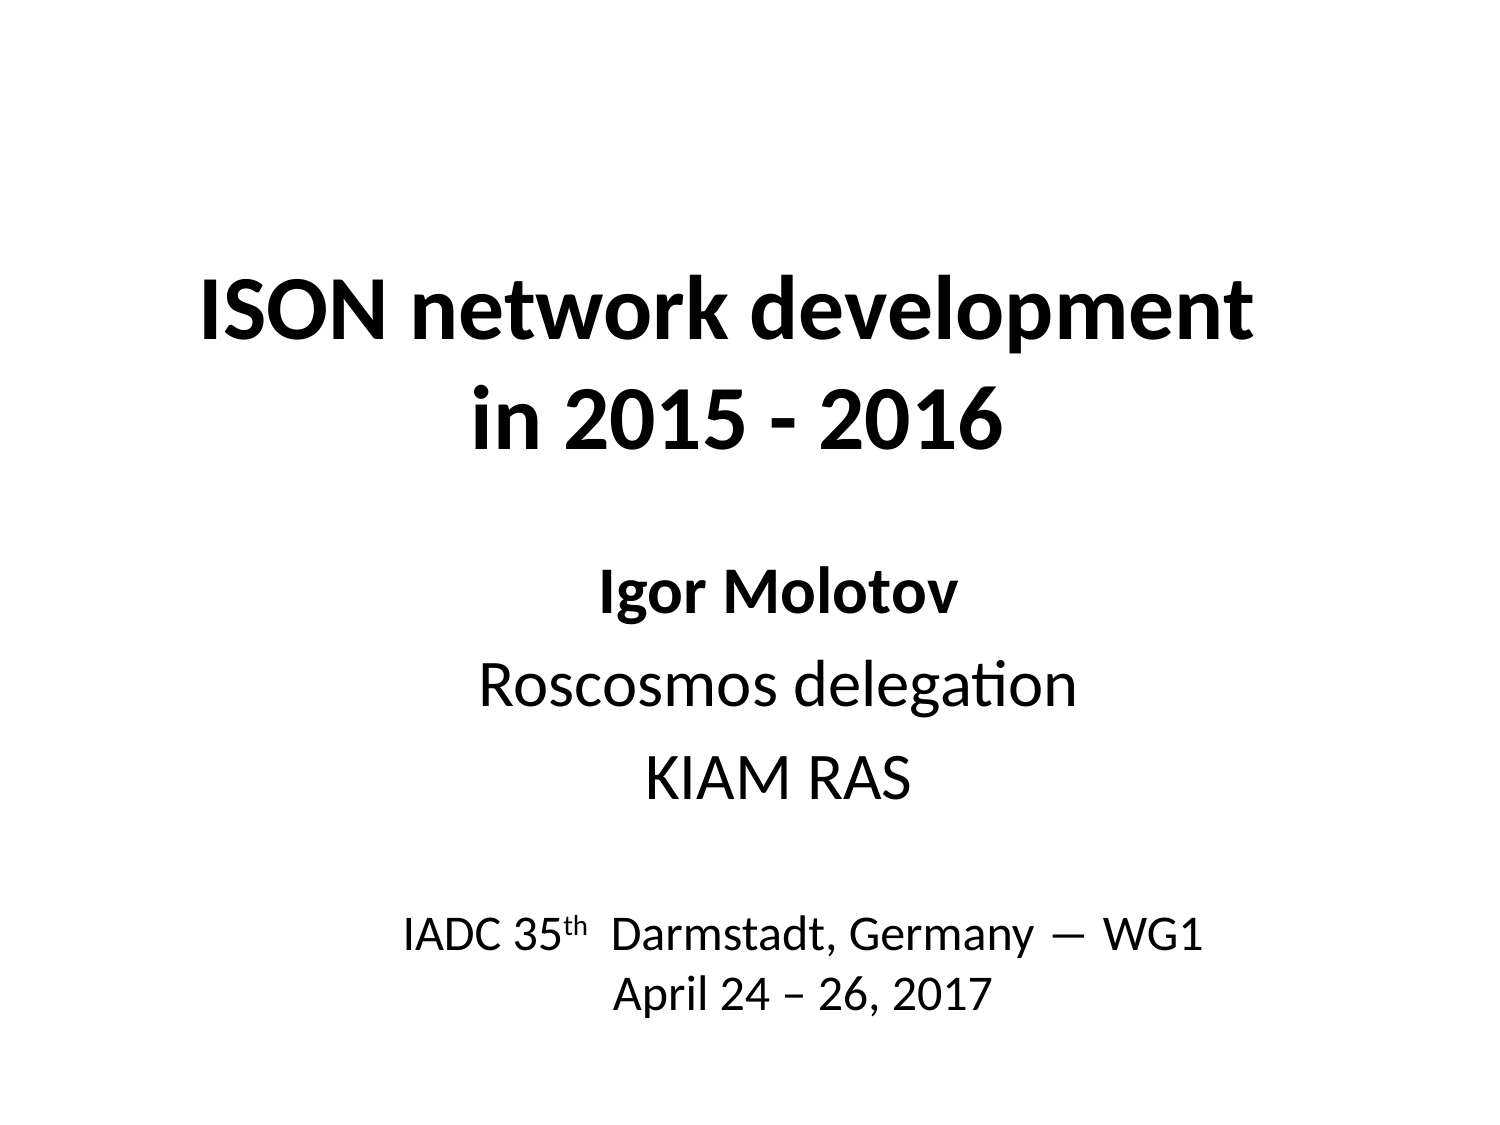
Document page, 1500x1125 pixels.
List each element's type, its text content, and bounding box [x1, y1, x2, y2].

title ISON network development in 2015 - 2016 [100, 184, 1376, 532]
subtitle Igor Molotov Roscosmos delegation KIAM RAS [253, 538, 1304, 839]
text_box IADC 35th Darmstadt, Germany ― WG1 April 24 – 26, 2017 [348, 893, 1258, 1028]
